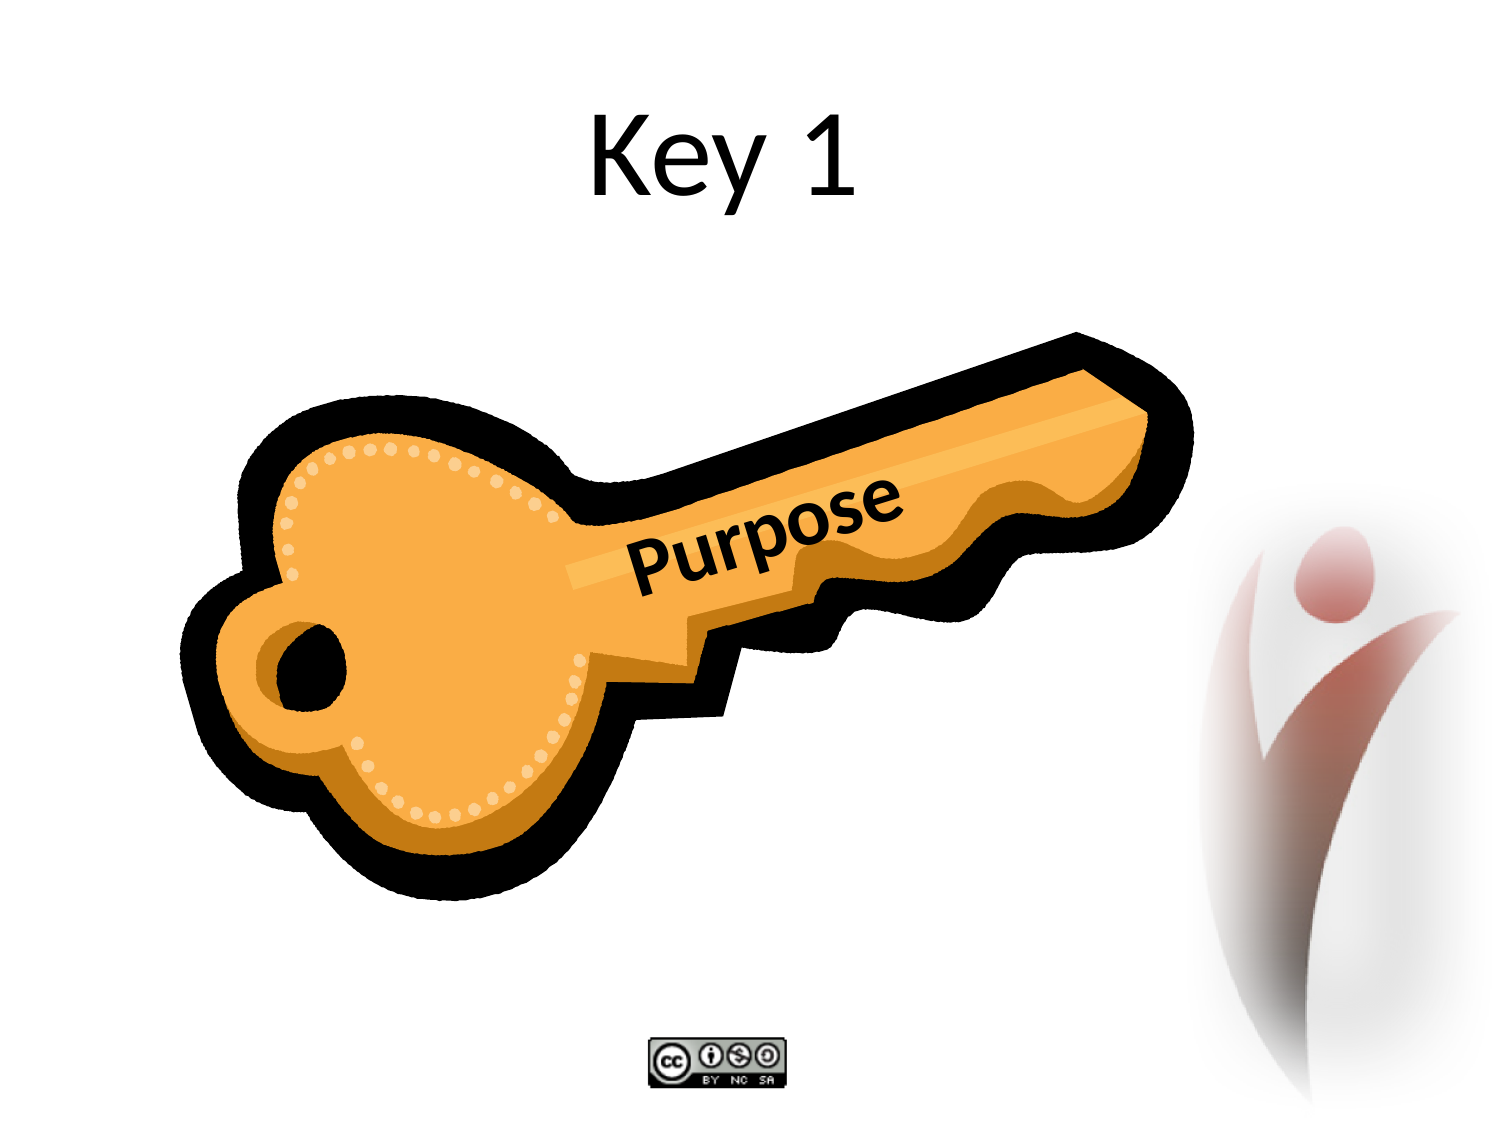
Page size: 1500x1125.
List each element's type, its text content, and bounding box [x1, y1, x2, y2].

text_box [162, 287, 1232, 838]
title Key 1 [99, 99, 1375, 342]
picture [637, 1025, 800, 1098]
